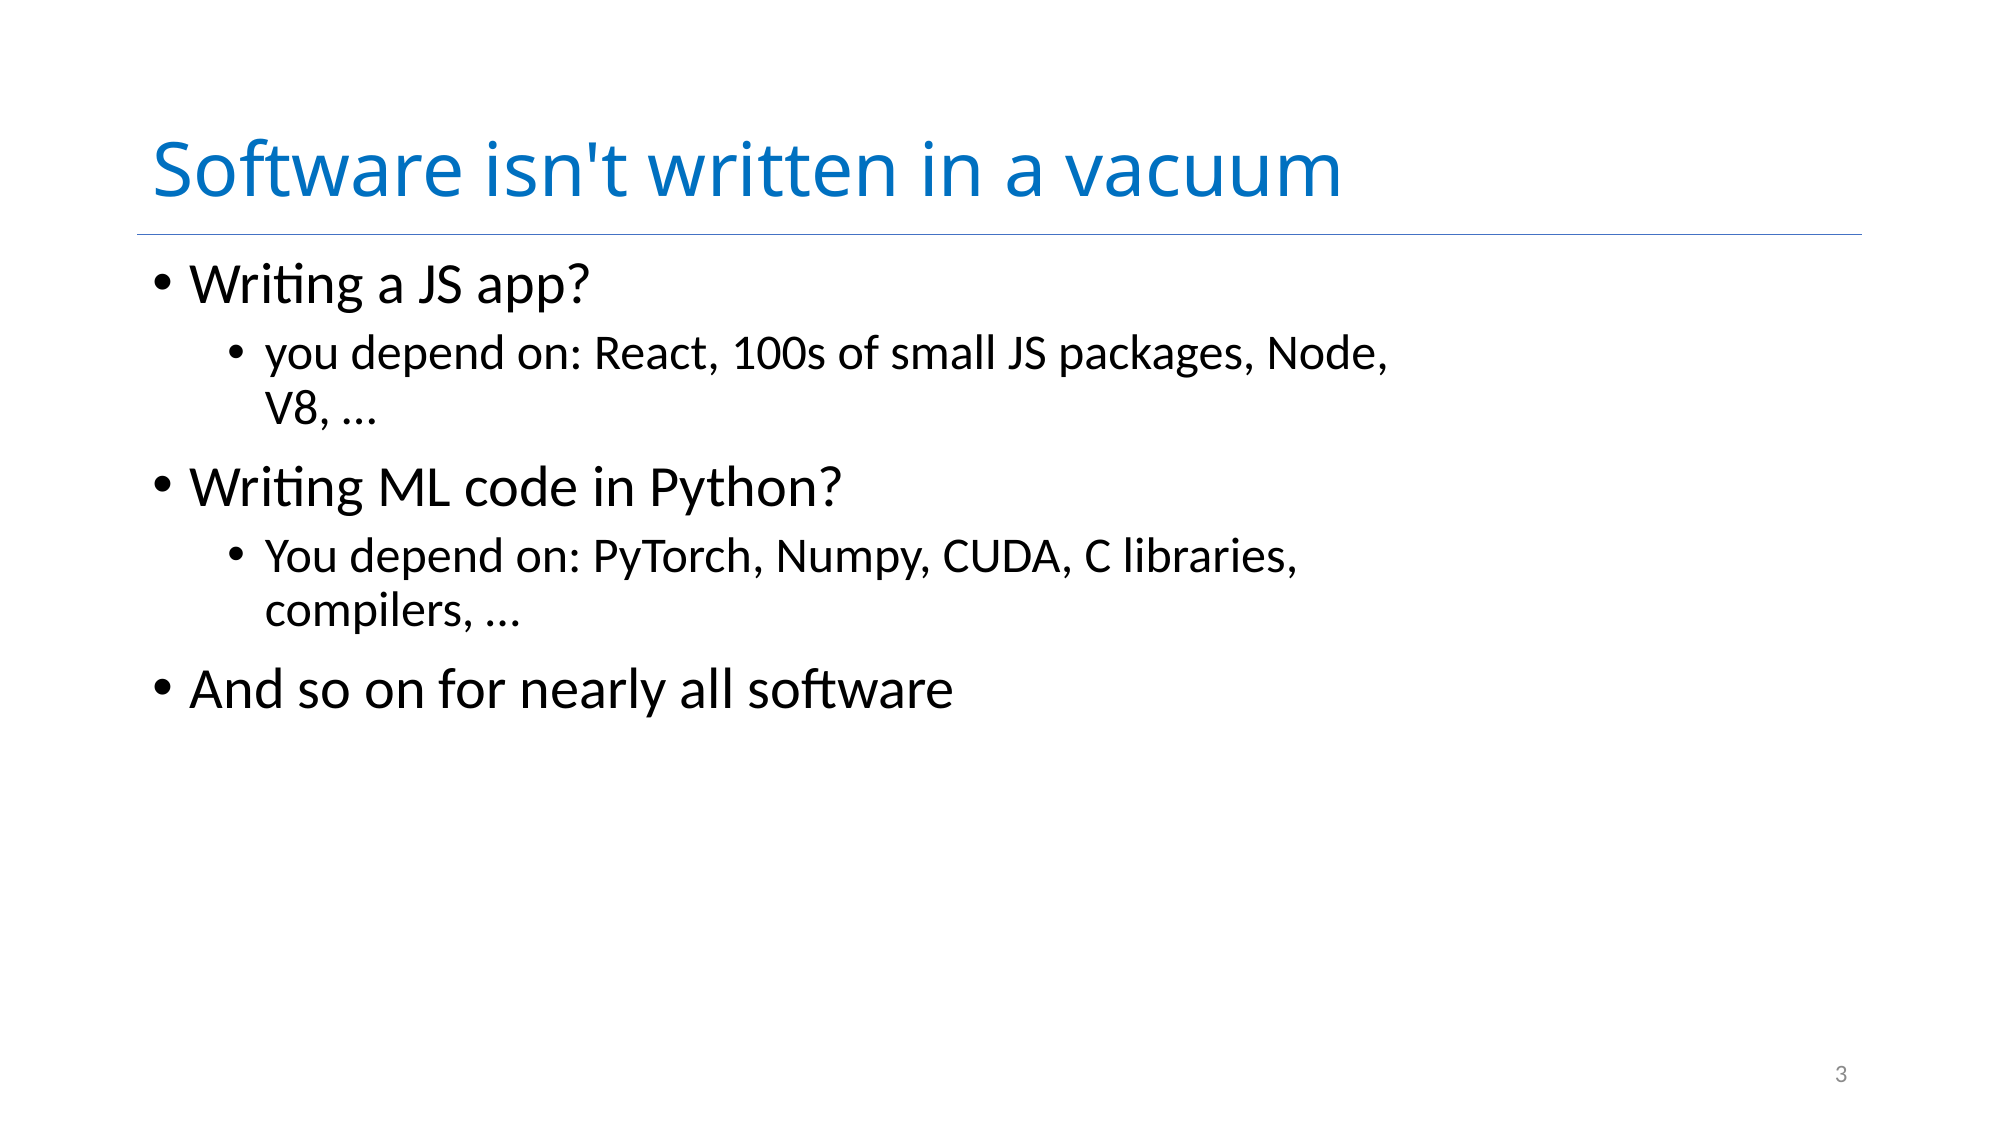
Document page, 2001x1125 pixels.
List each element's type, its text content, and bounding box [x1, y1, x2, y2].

title Software isn't written in a vacuum [137, 3, 1863, 221]
slide_number 3 [1412, 1042, 1863, 1103]
list Writing a JS app? you depend on: React, 100s of small JS packages, Node, V8, … Writing ML code in Python? You depend on: PyTorch, Numpy, CUDA, C libraries, compilers, … And so on for nearly all software [137, 246, 1432, 960]
